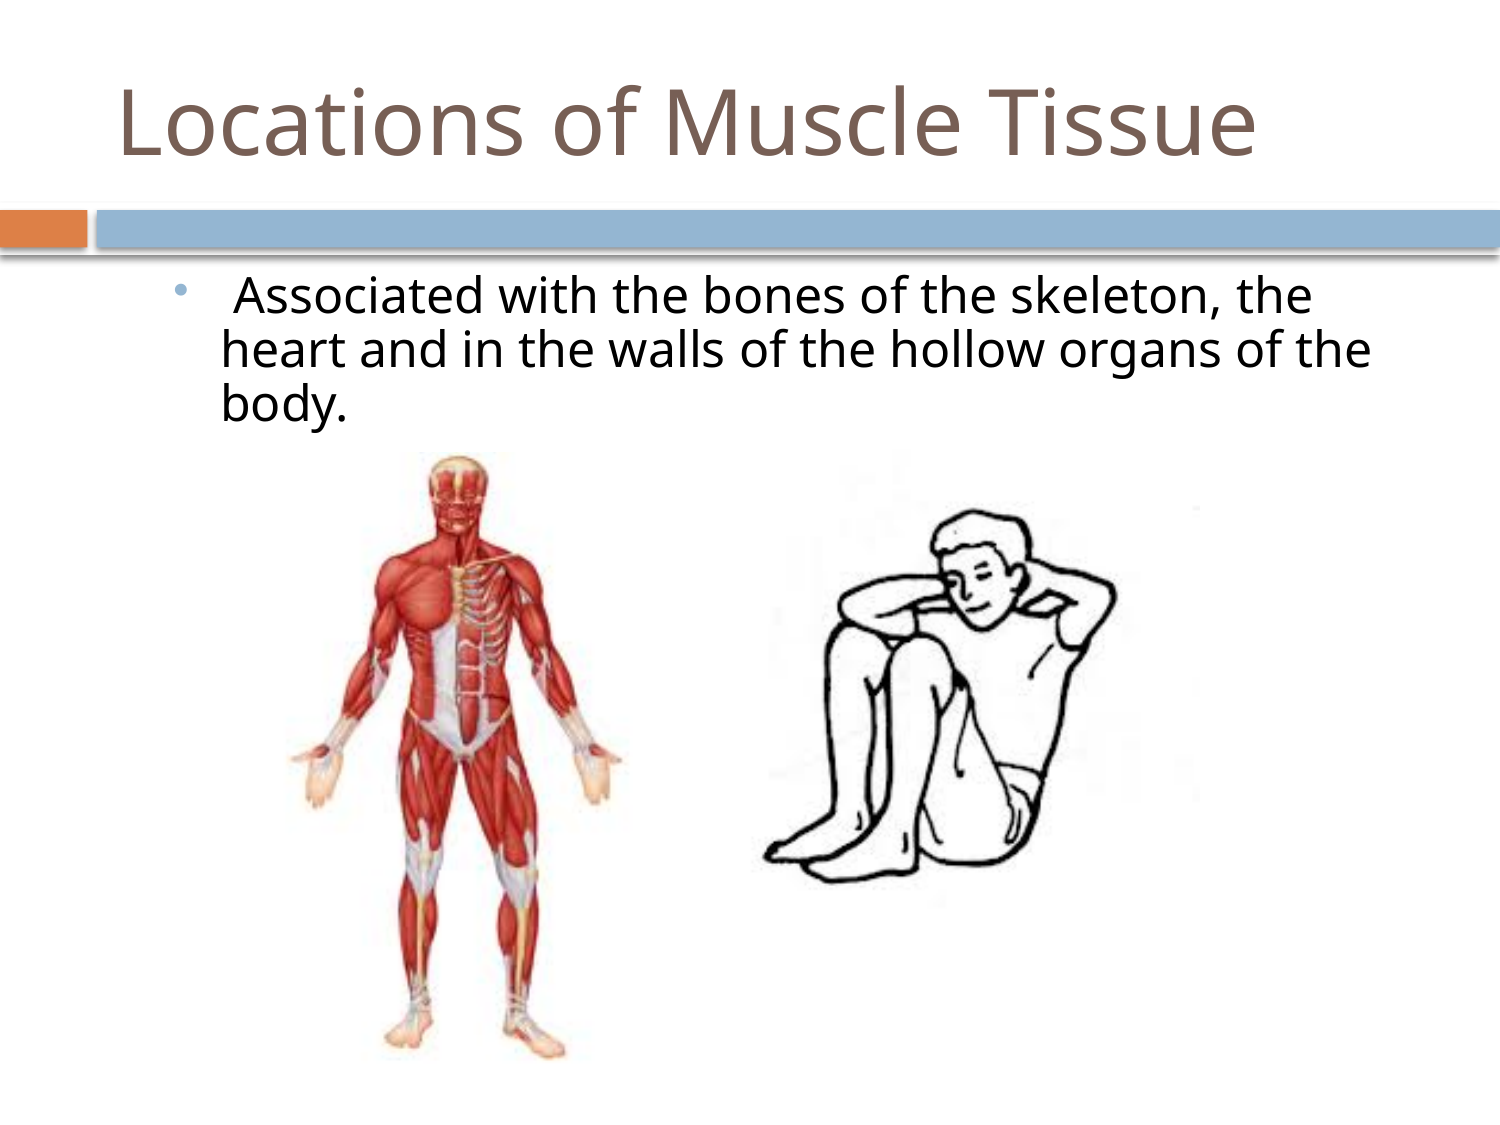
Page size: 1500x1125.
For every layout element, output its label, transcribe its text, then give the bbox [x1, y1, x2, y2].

title Locations of Muscle Tissue [100, 37, 1438, 200]
picture [249, 449, 1201, 1068]
list Associated with the bones of the skeleton, the heart and in the walls of the hollow organs of the body. [100, 262, 1438, 1000]
